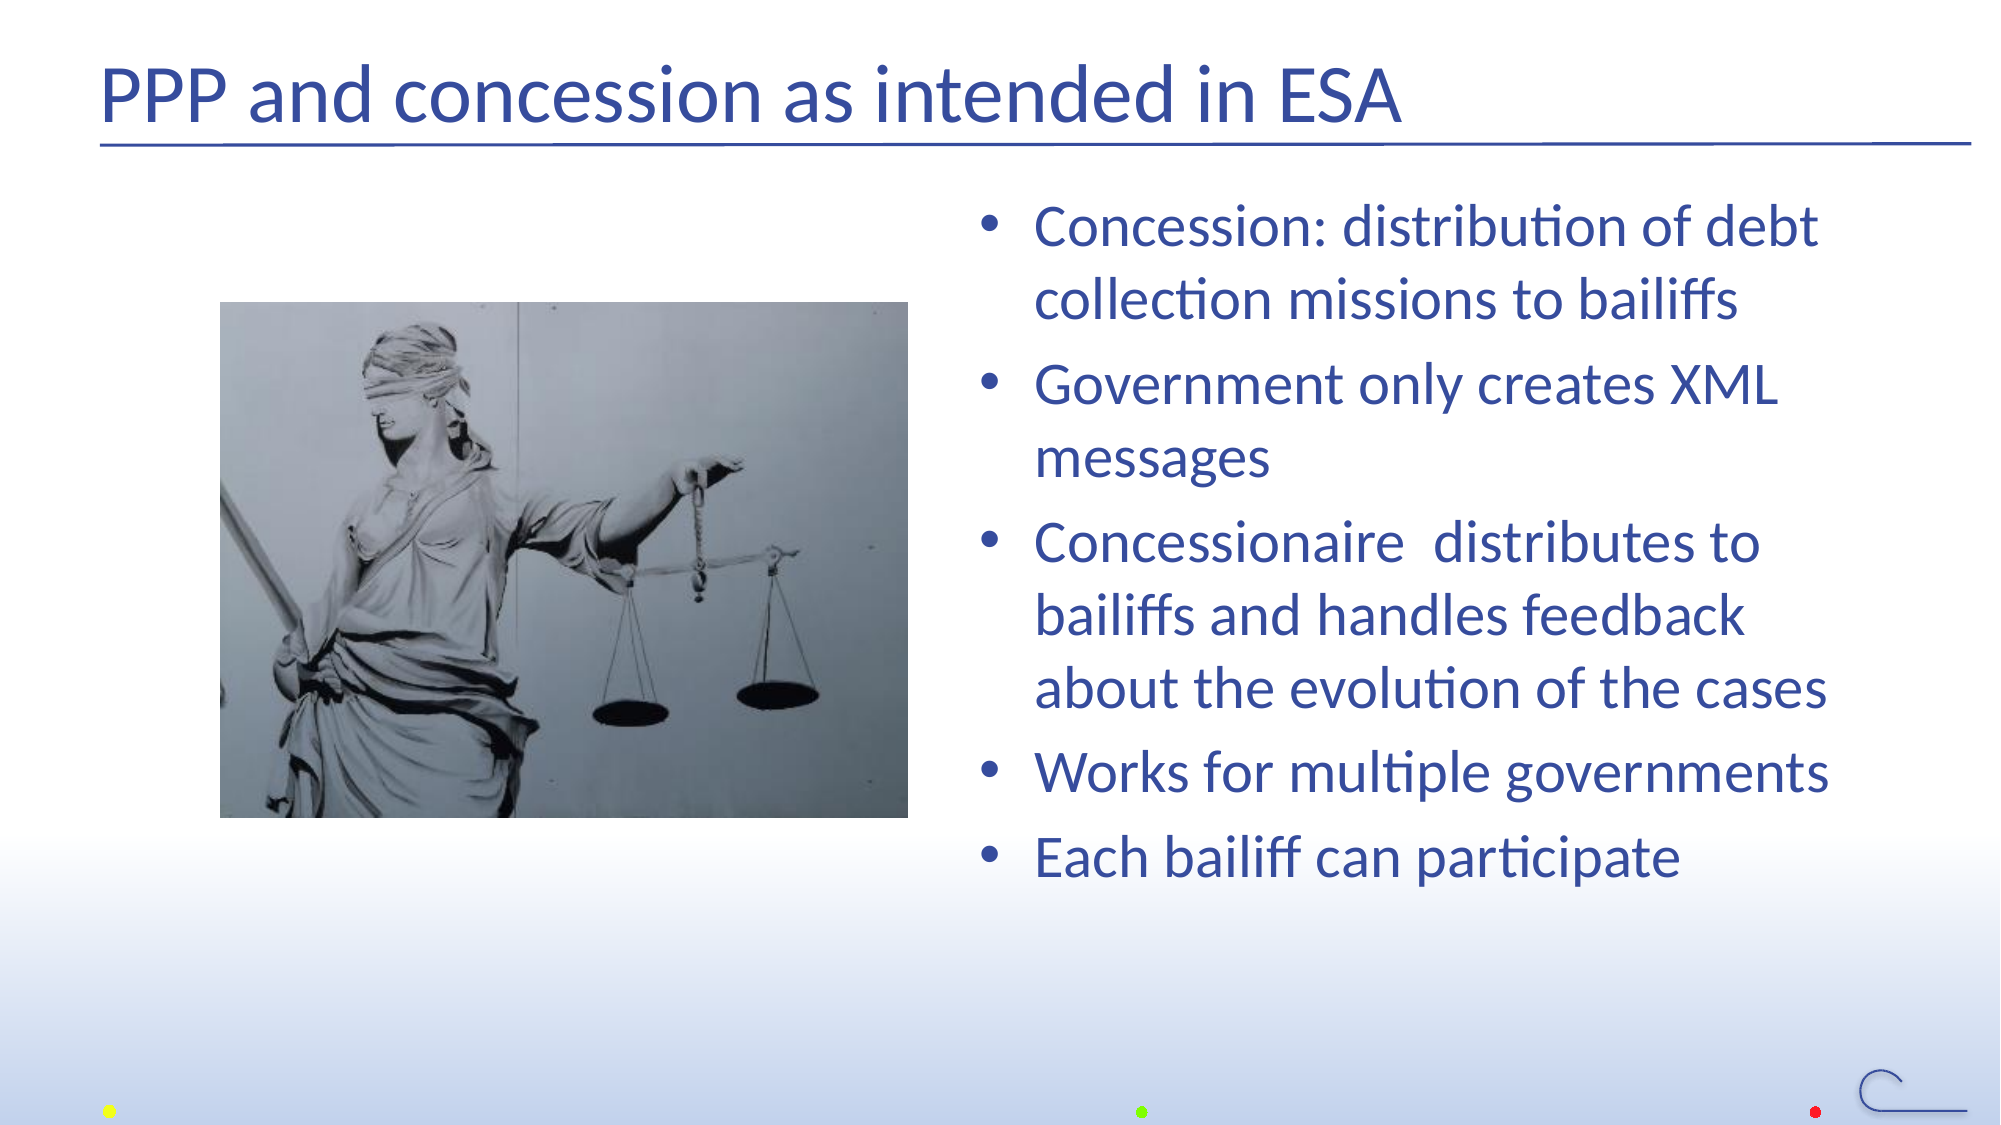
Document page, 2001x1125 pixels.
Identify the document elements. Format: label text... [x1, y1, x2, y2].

title PPP and concession as intended in ESA [99, 35, 1973, 144]
picture [220, 302, 908, 819]
list Concession: distribution of debt collection missions to bailiffs Government only creates XML messages Concessionaire distributes to bailiffs and handles feedback about the evolution of the cases Works for multiple governments Each bailiff can participate [964, 178, 1900, 1043]
